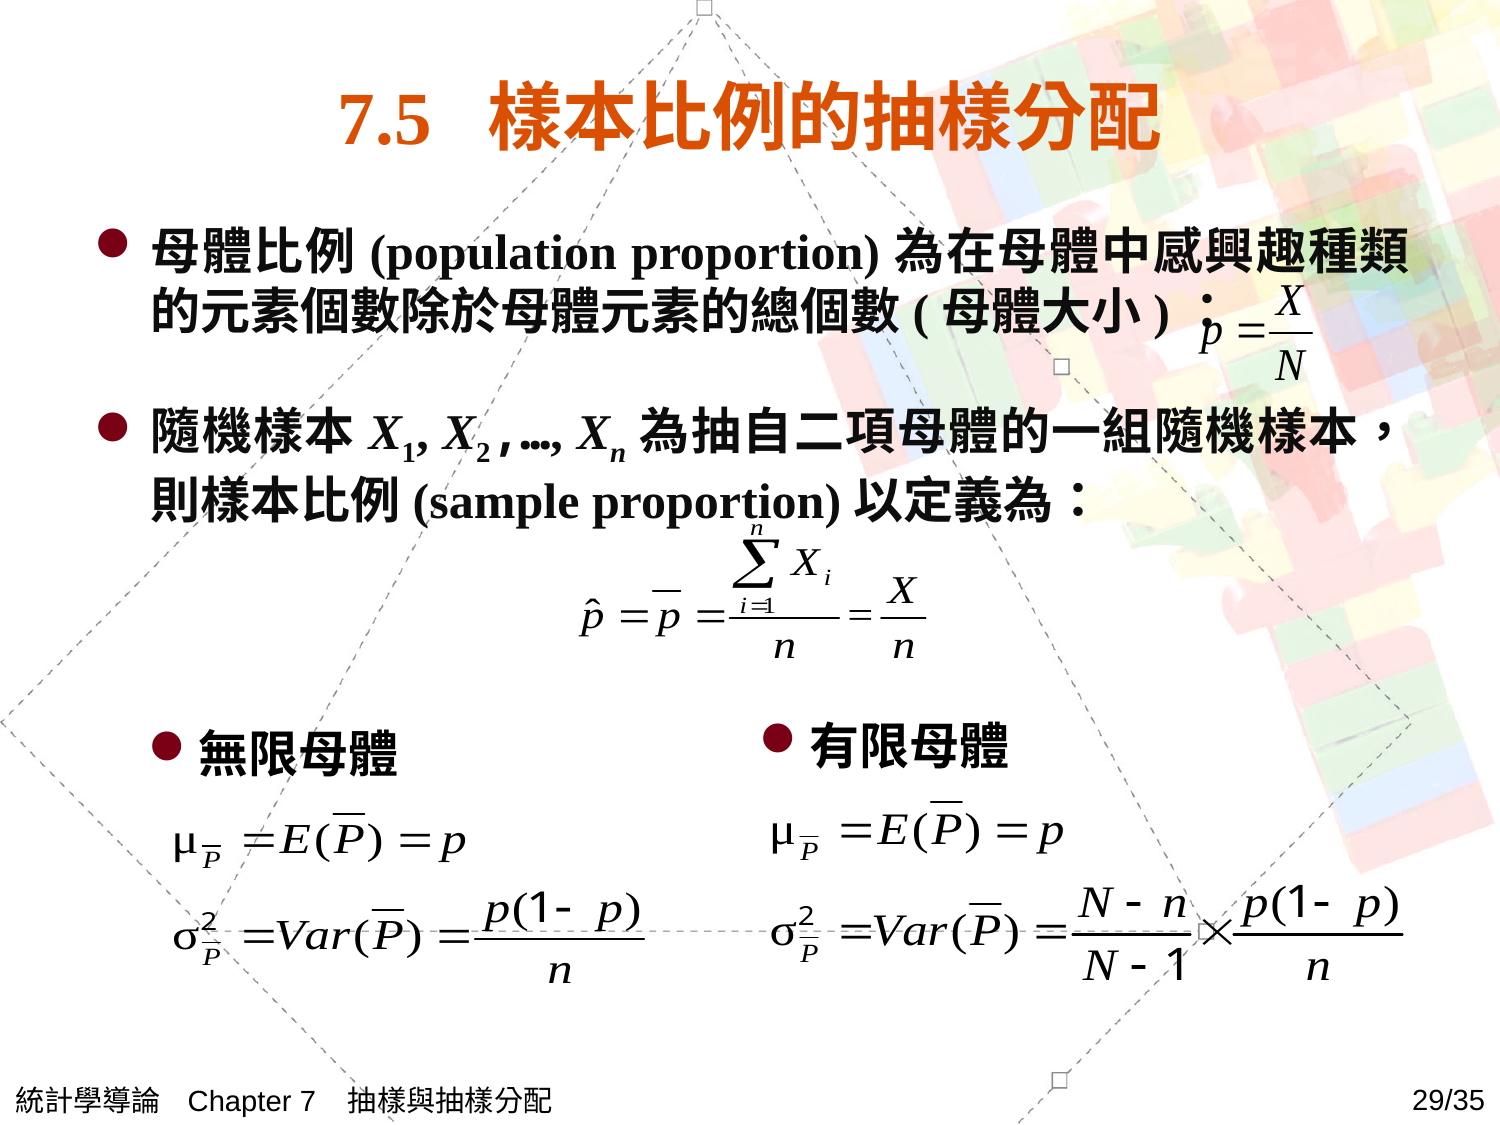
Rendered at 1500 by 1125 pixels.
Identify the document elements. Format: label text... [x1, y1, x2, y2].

list 母體比例(population proportion)為在母體中感興趣種類的元素個數除於母體元素的總個數(母體大小)： 隨機樣本X1, X2,…, Xn為抽自二項母體的一組隨機樣本，則樣本比例(sample proportion)以定義為： [79, 212, 1426, 670]
slide_number 統計學導論 Chapter 7 抽樣與抽樣分配 [0, 1073, 901, 1125]
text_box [568, 509, 935, 668]
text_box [762, 790, 1412, 994]
text_box 有限母體 [744, 707, 1024, 782]
text_box 無限母體 [133, 715, 414, 790]
picture [0, 0, 1500, 1125]
title 7.5 樣本比例的抽樣分配 [74, 44, 1426, 185]
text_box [164, 801, 654, 995]
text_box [1188, 272, 1322, 391]
slide_number 29/35 [1149, 1073, 1500, 1125]
